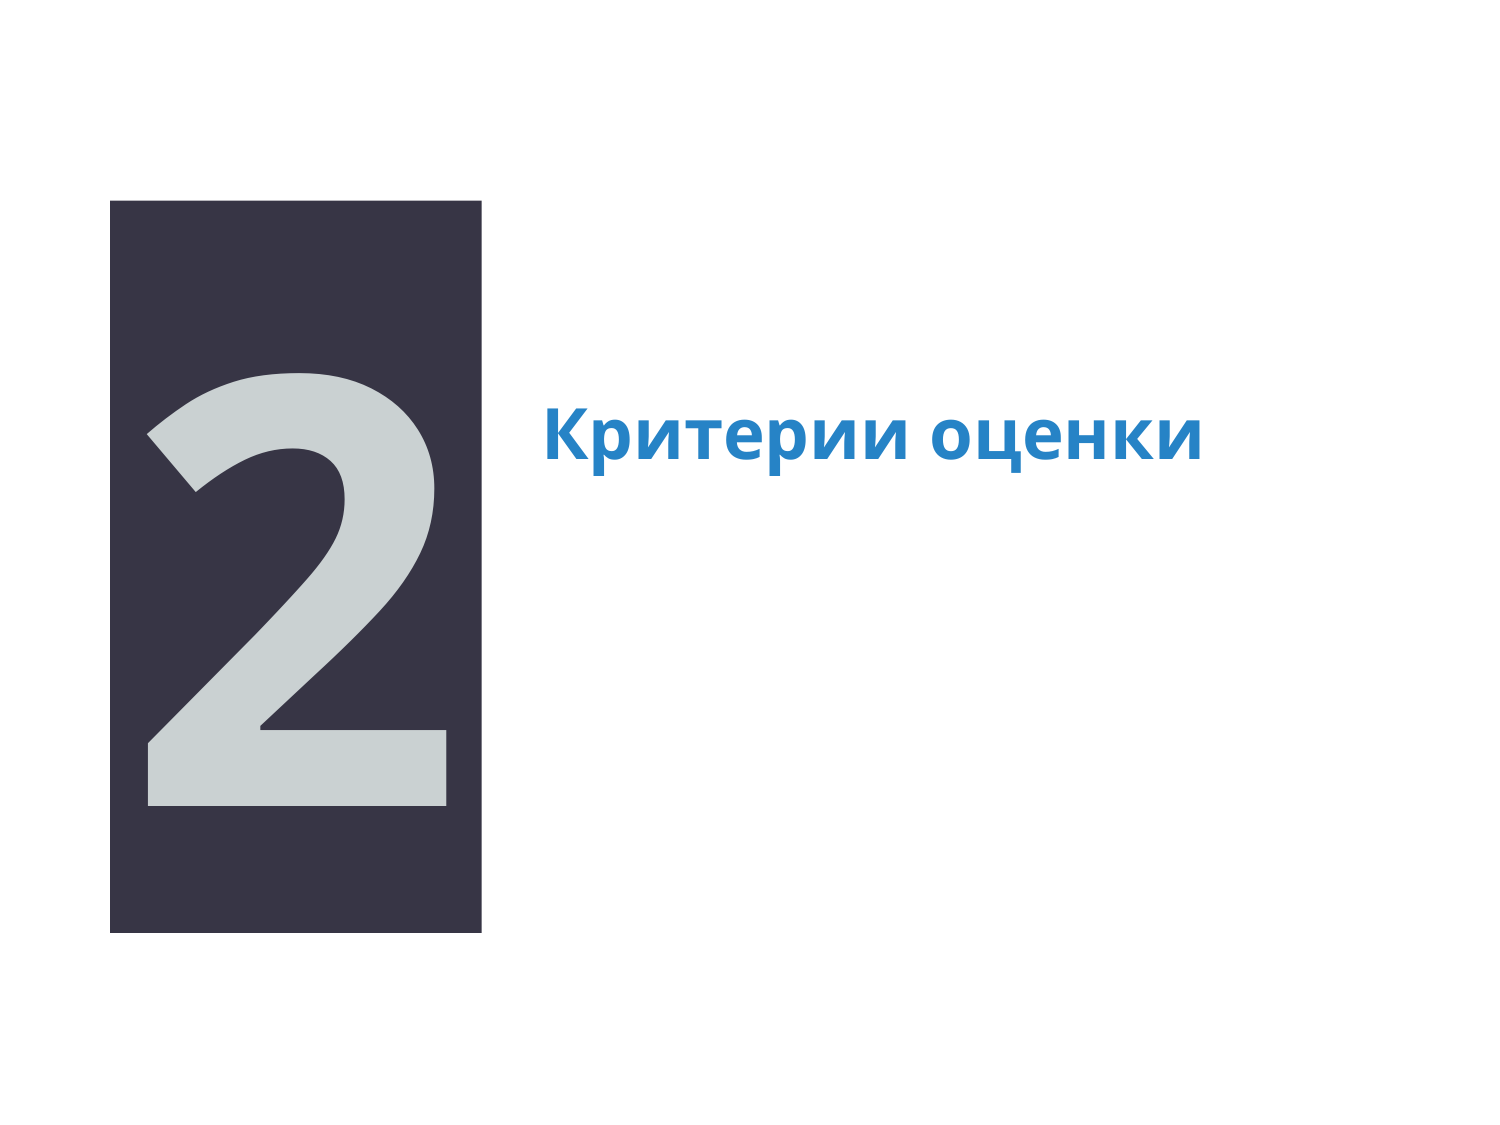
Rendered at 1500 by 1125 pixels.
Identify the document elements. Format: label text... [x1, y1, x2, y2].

text_box 2 [110, 200, 482, 933]
text_box Критерии оценки [526, 381, 1500, 481]
